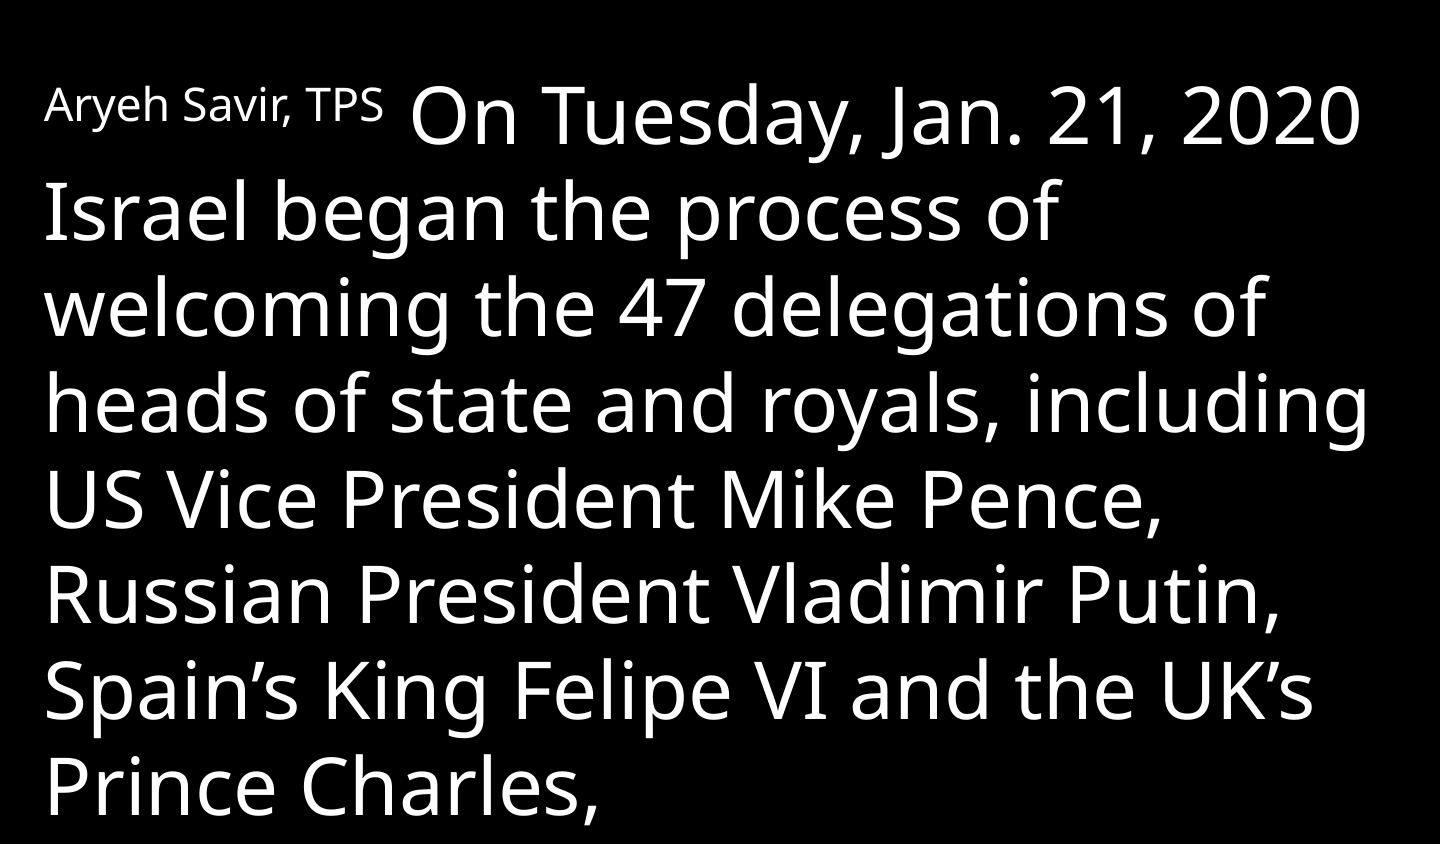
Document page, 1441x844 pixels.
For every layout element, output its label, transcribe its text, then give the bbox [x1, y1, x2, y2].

subtitle Aryeh Savir, TPS On Tuesday, Jan. 21, 2020 Israel began the process of welcoming the 47 delegations of heads of state and royals, including US Vice President Mike Pence, Russian President Vladimir Putin, Spain’s King Felipe VI and the UK’s Prince Charles, [32, 59, 1408, 844]
